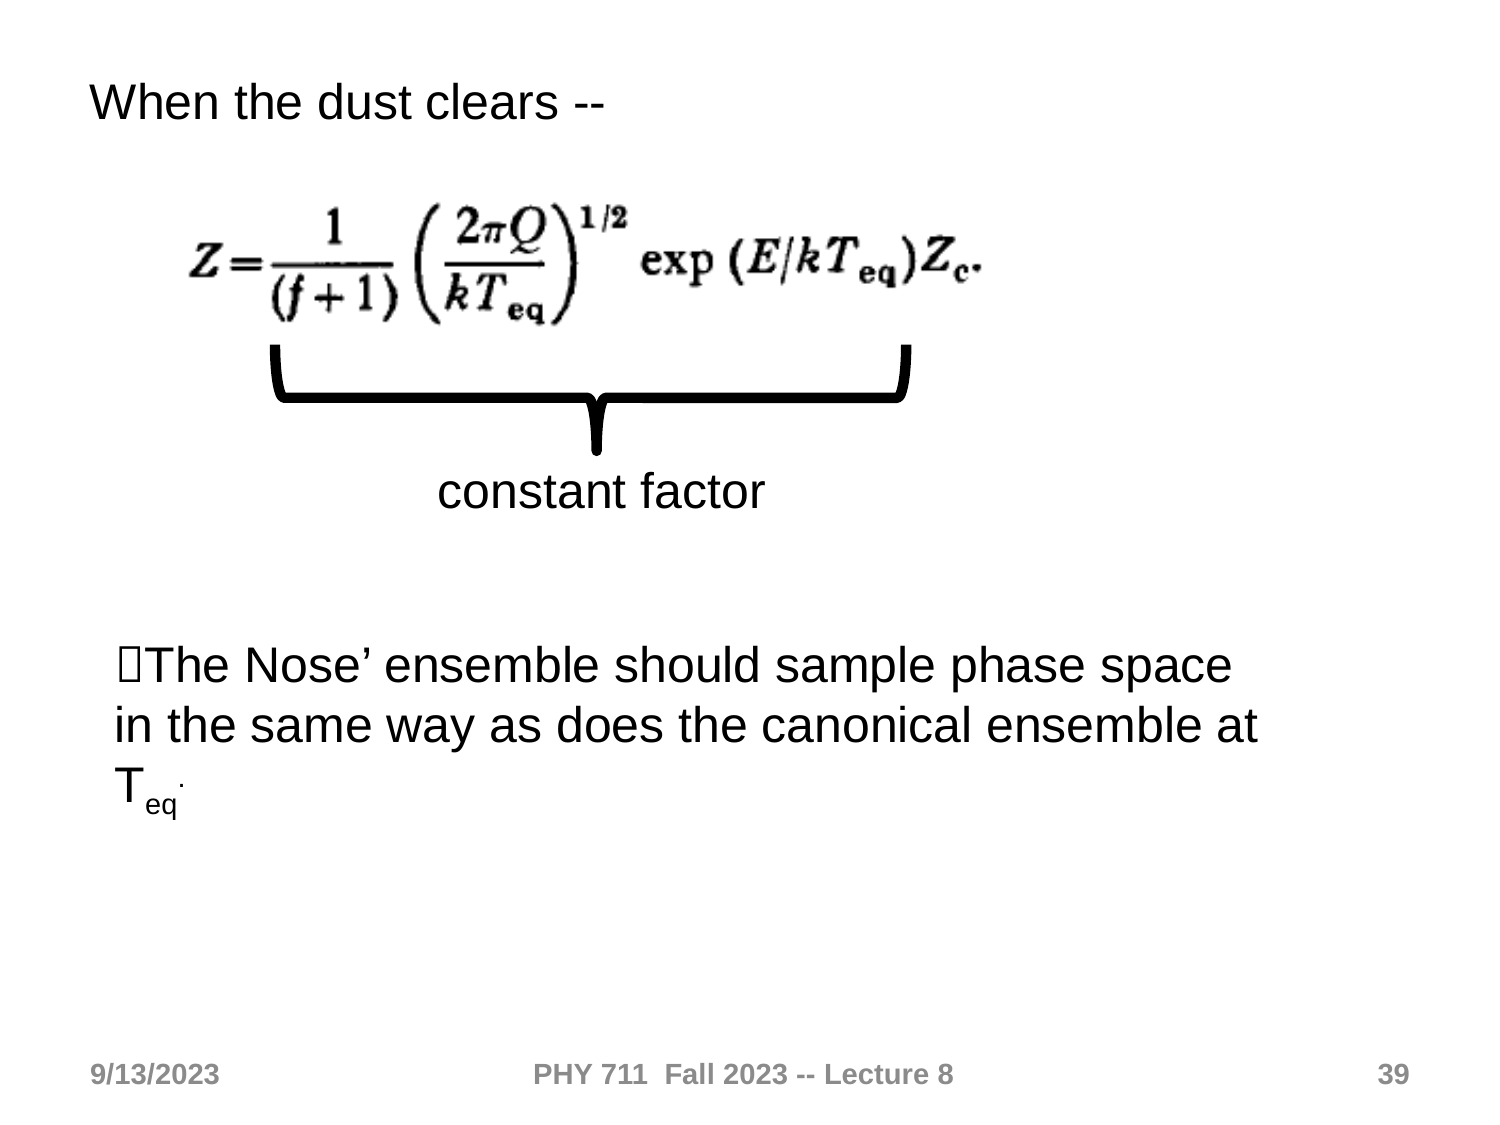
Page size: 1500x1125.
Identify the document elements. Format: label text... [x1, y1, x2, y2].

slide_number 39 [1074, 1042, 1425, 1103]
text_box constant factor [423, 450, 873, 526]
text_box When the dust clears -- [74, 62, 1338, 138]
footer PHY 711 Fall 2023 -- Lecture 8 [450, 1042, 1038, 1103]
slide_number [75, 1042, 425, 1103]
text_box [274, 358, 907, 450]
text_box The Nose’ ensemble should sample phase space in the same way as does the canonical ensemble at Teq. [99, 624, 1275, 948]
picture [162, 137, 1007, 351]
